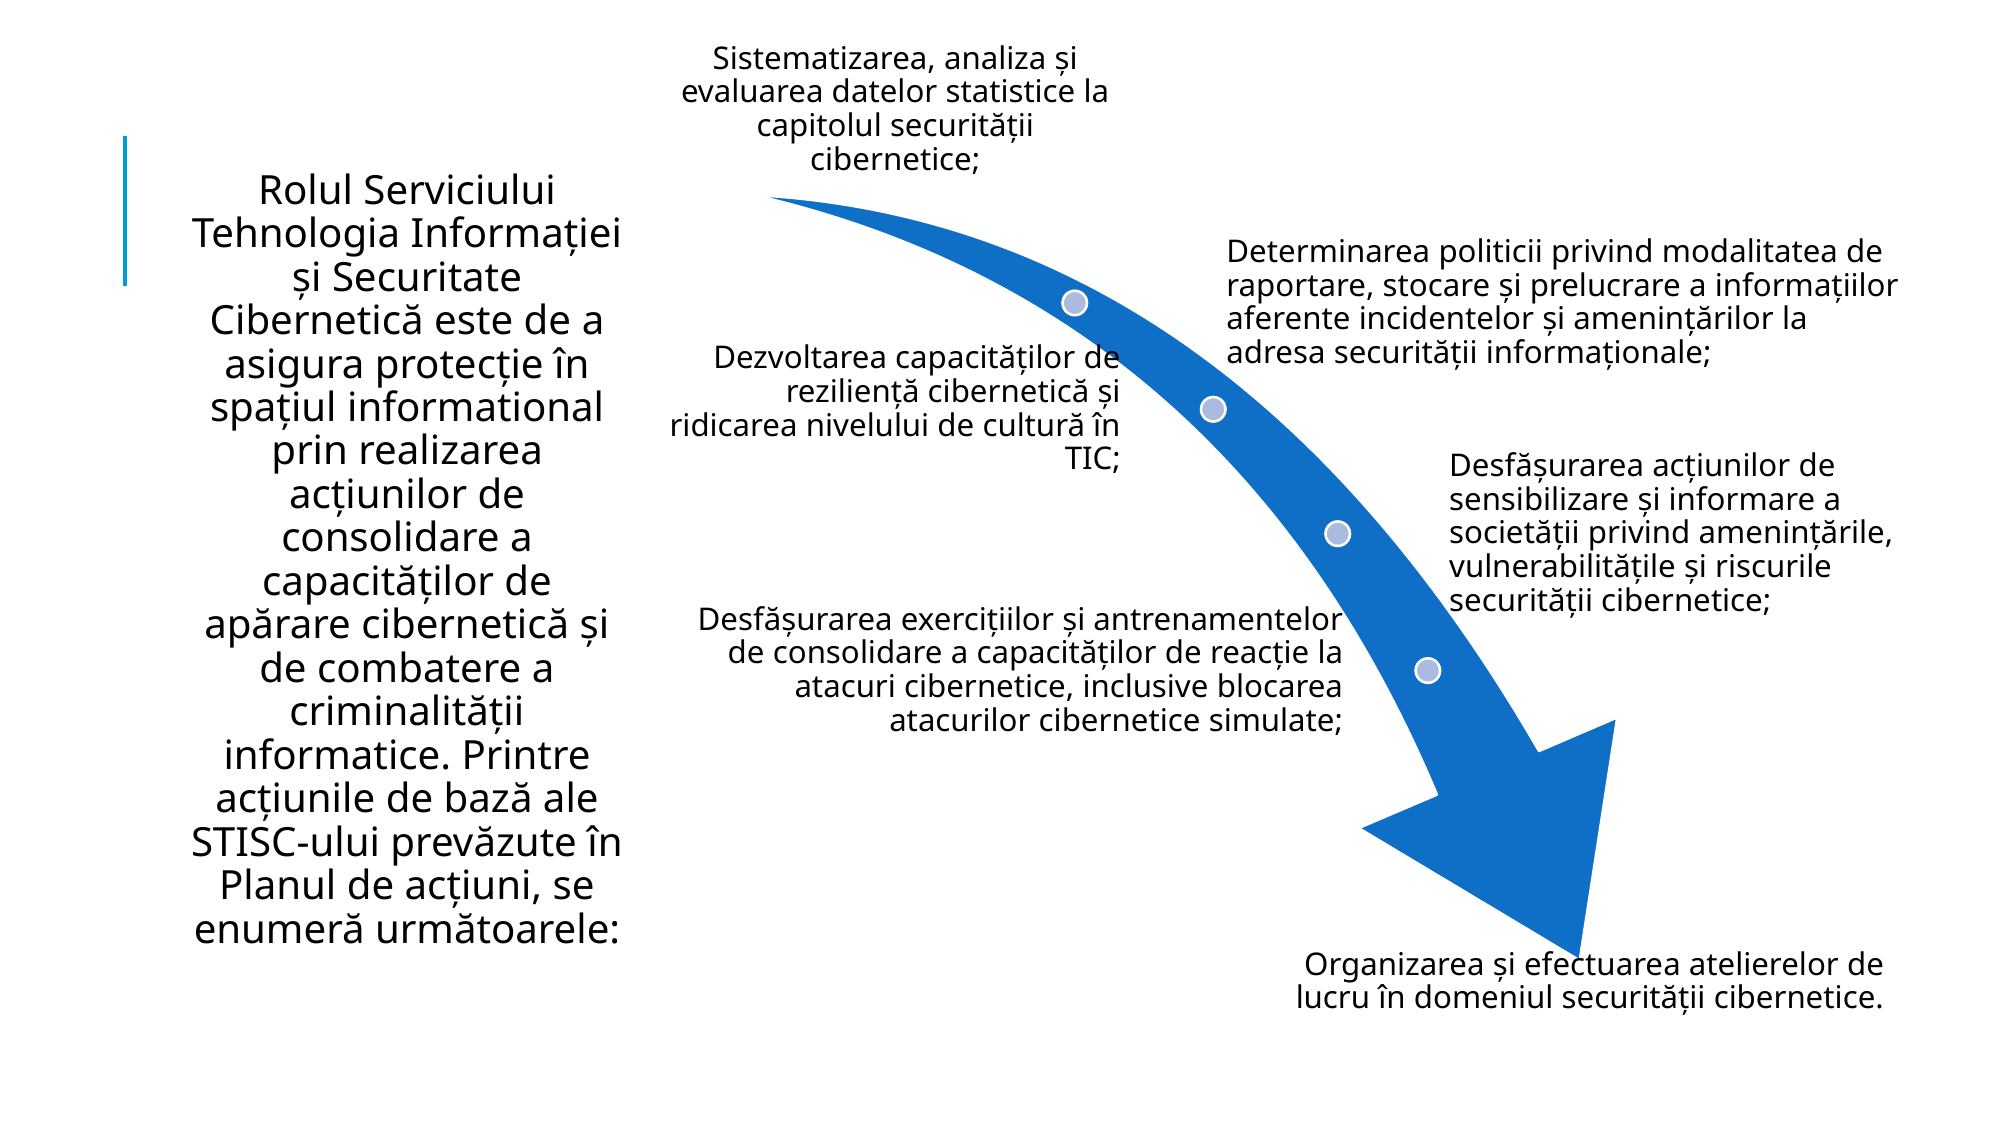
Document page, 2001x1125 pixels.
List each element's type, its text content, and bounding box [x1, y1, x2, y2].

list Rolul Serviciului Tehnologia Informației și Securitate Cibernetică este de a asigura protecție în spațiul informational prin realizarea acțiunilor de consolidare a capacităților de apărare cibernetică și de combatere a criminalității informatice. Printre acțiunile de bază ale STISC-ului prevăzute în Planul de acțiuni, se enumeră următoarele: [168, 161, 564, 971]
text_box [570, 0, 2000, 1125]
